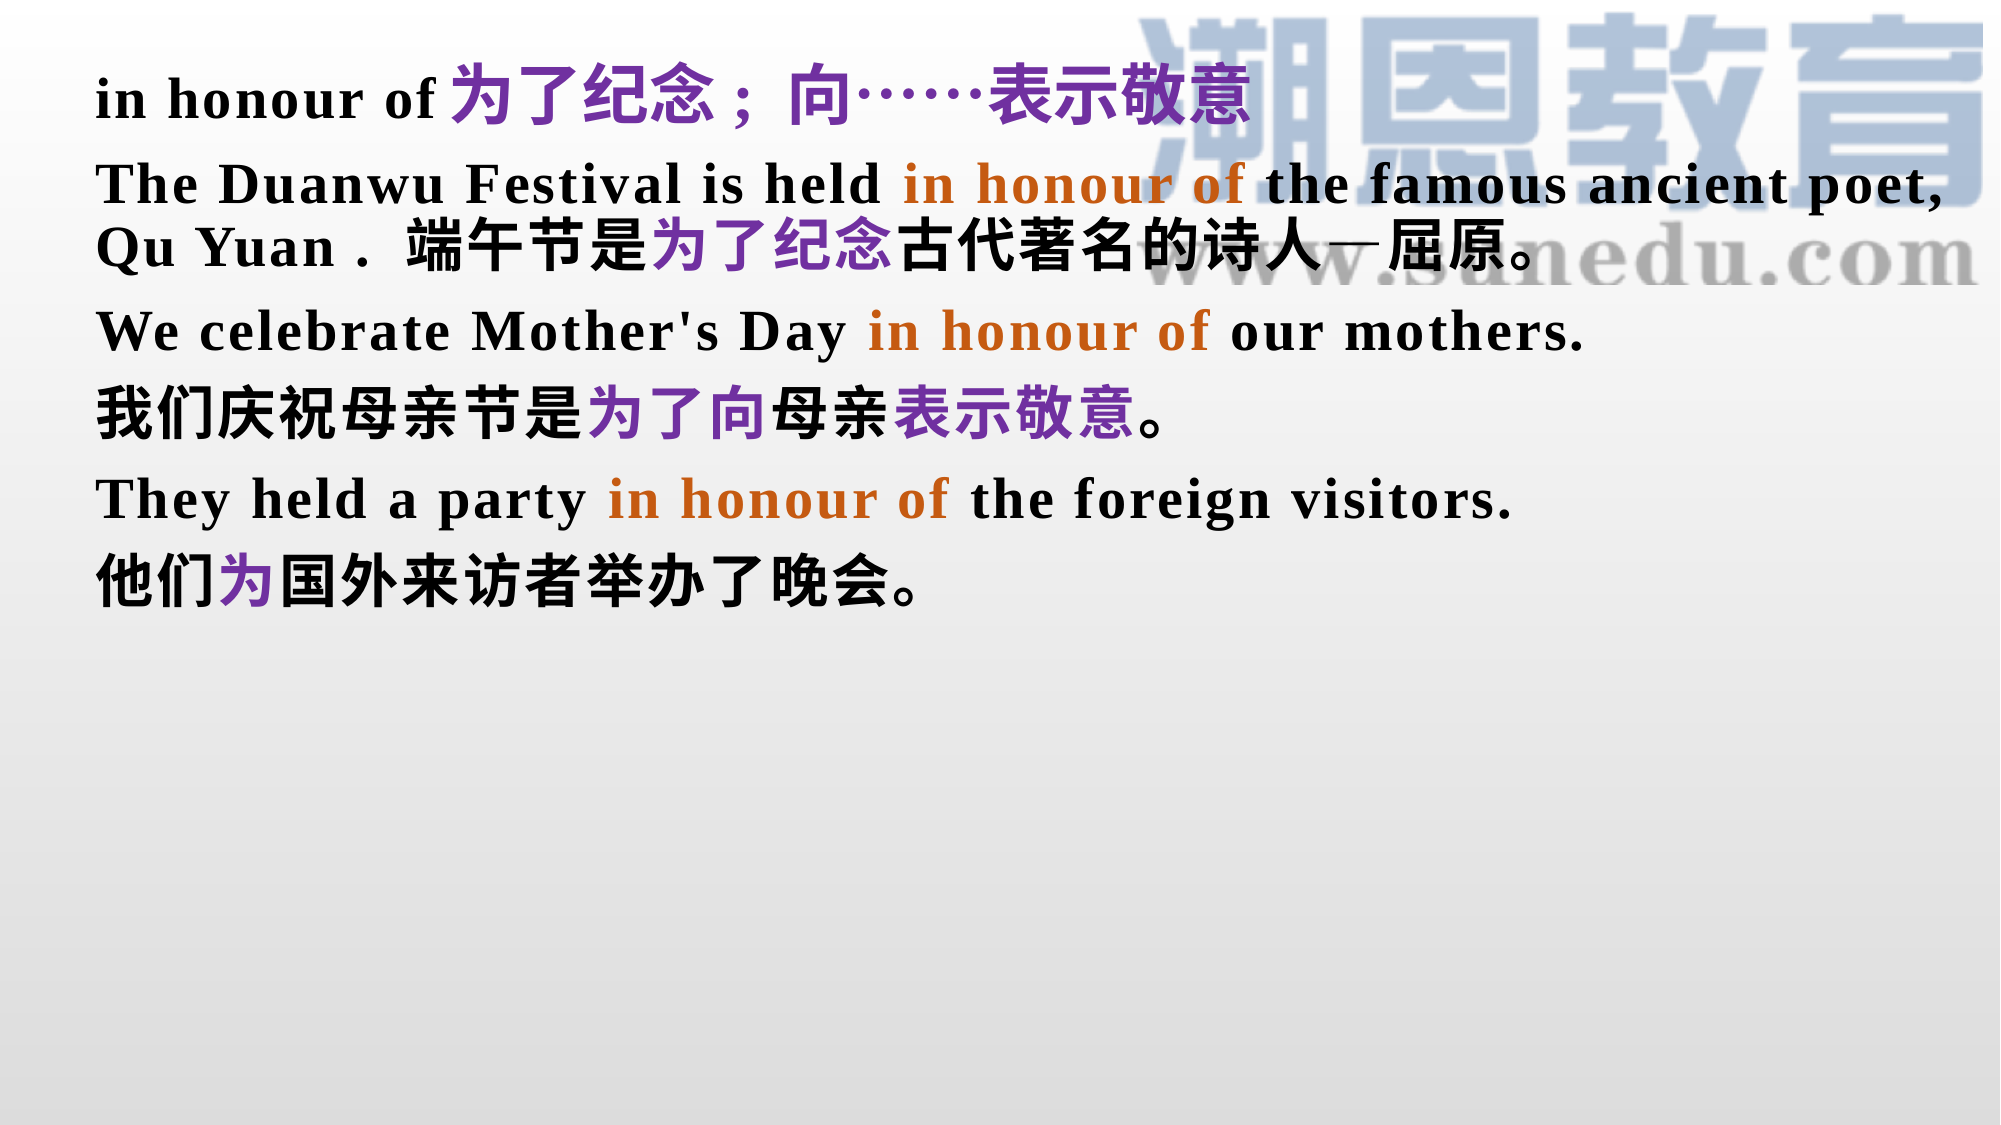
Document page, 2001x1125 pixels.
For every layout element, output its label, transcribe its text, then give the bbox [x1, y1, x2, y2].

picture [1134, 10, 1983, 285]
text_box 为了纪念; 向……表示敬意 [434, 45, 1300, 141]
list in honour of The Duanwu Festival is held in honour of the famous ancient poet, Qu Yuan . 端午节是为了纪念古代著名的诗人—屈原。 We celebrate Mother's Day in honour of our mothers. 我们庆祝母亲节是为了向母亲表示敬意。 They held a party in honour of the foreign visitors. 他们为国外来访者举办了晚会。 [78, 67, 1972, 1040]
